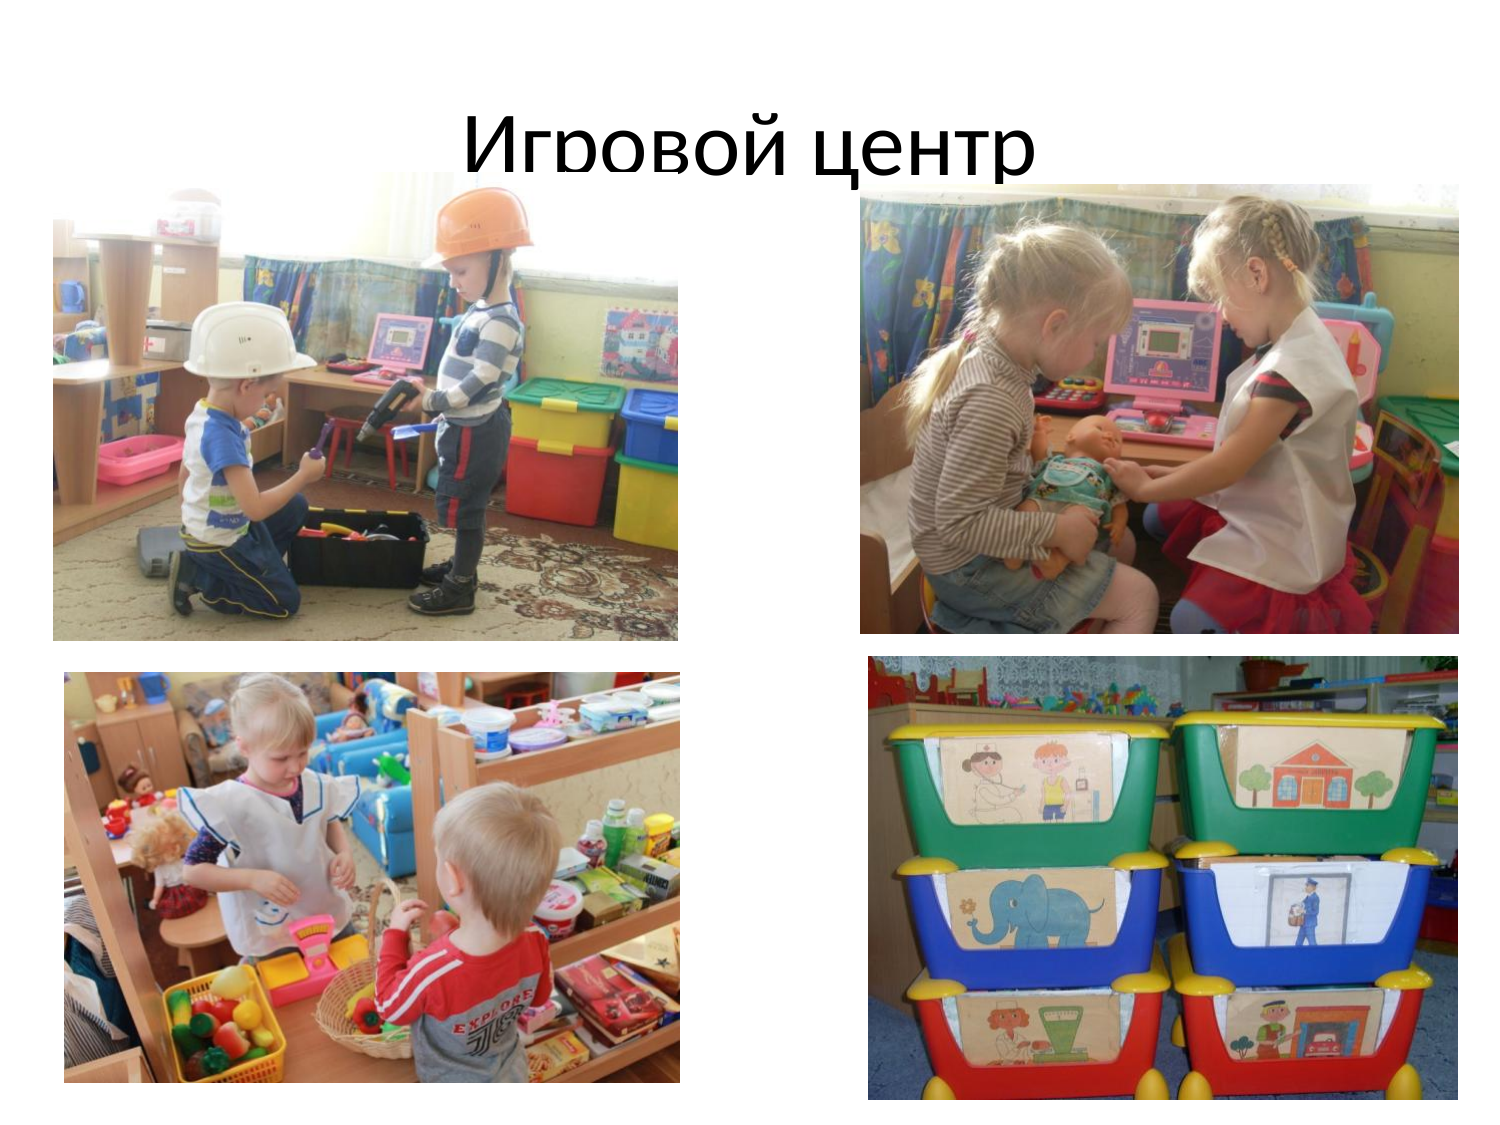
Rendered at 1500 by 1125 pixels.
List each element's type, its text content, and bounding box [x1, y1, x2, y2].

title Игровой центр [75, 45, 1425, 233]
picture [64, 672, 680, 1083]
picture [52, 172, 678, 641]
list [867, 656, 1459, 1100]
picture [859, 184, 1459, 634]
